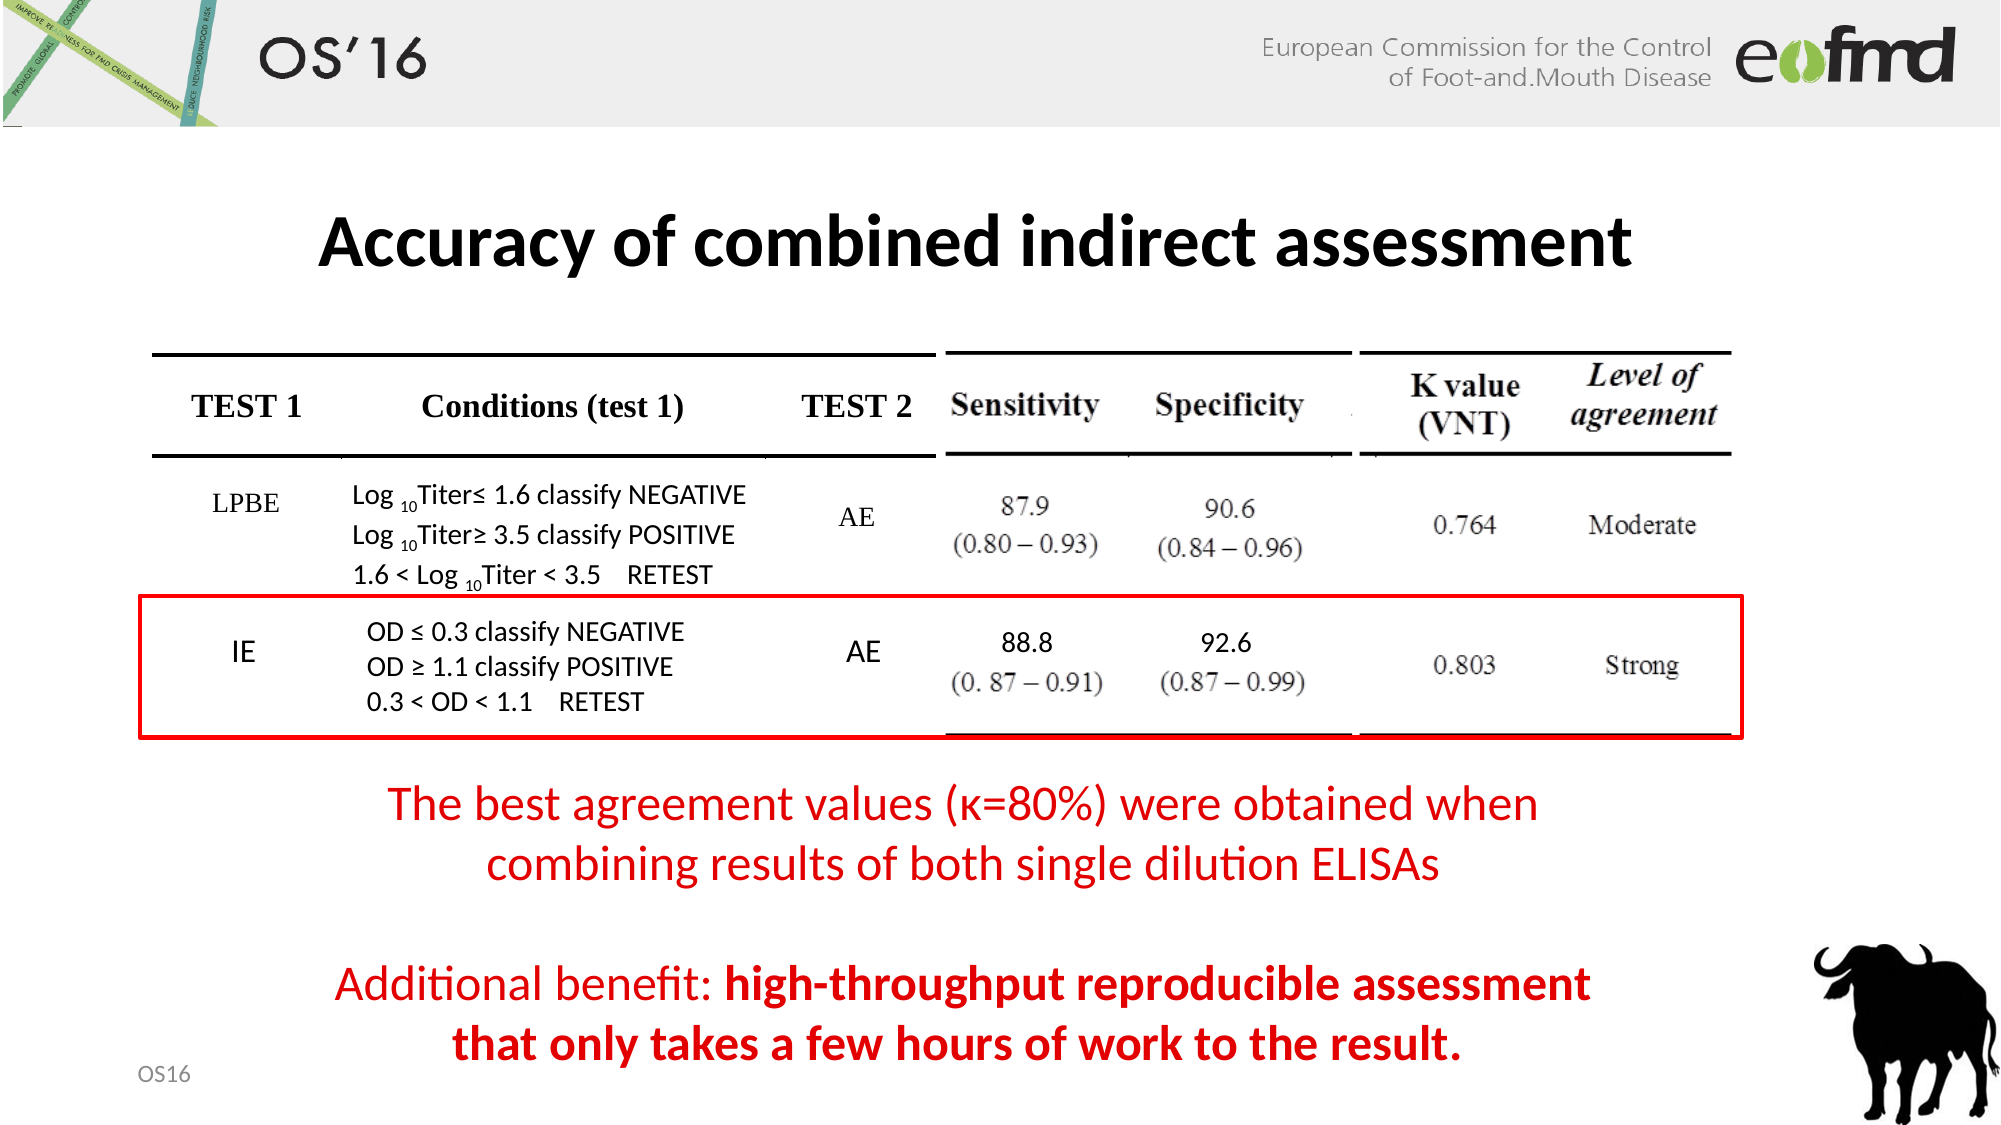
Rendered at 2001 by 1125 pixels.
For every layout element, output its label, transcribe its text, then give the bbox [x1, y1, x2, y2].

text_box [138, 594, 143, 740]
text_box The best agreement values (κ=80%) were obtained when combining results of both single dilution ELISAs Additional benefit: high-throughput reproducible assessment that only takes a few hours of work to the result. [295, 791, 1631, 1078]
picture [1813, 944, 2000, 1125]
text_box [149, 333, 1743, 780]
text_box Accuracy of combined indirect assessment [226, 184, 1727, 291]
picture [3, 0, 2000, 127]
